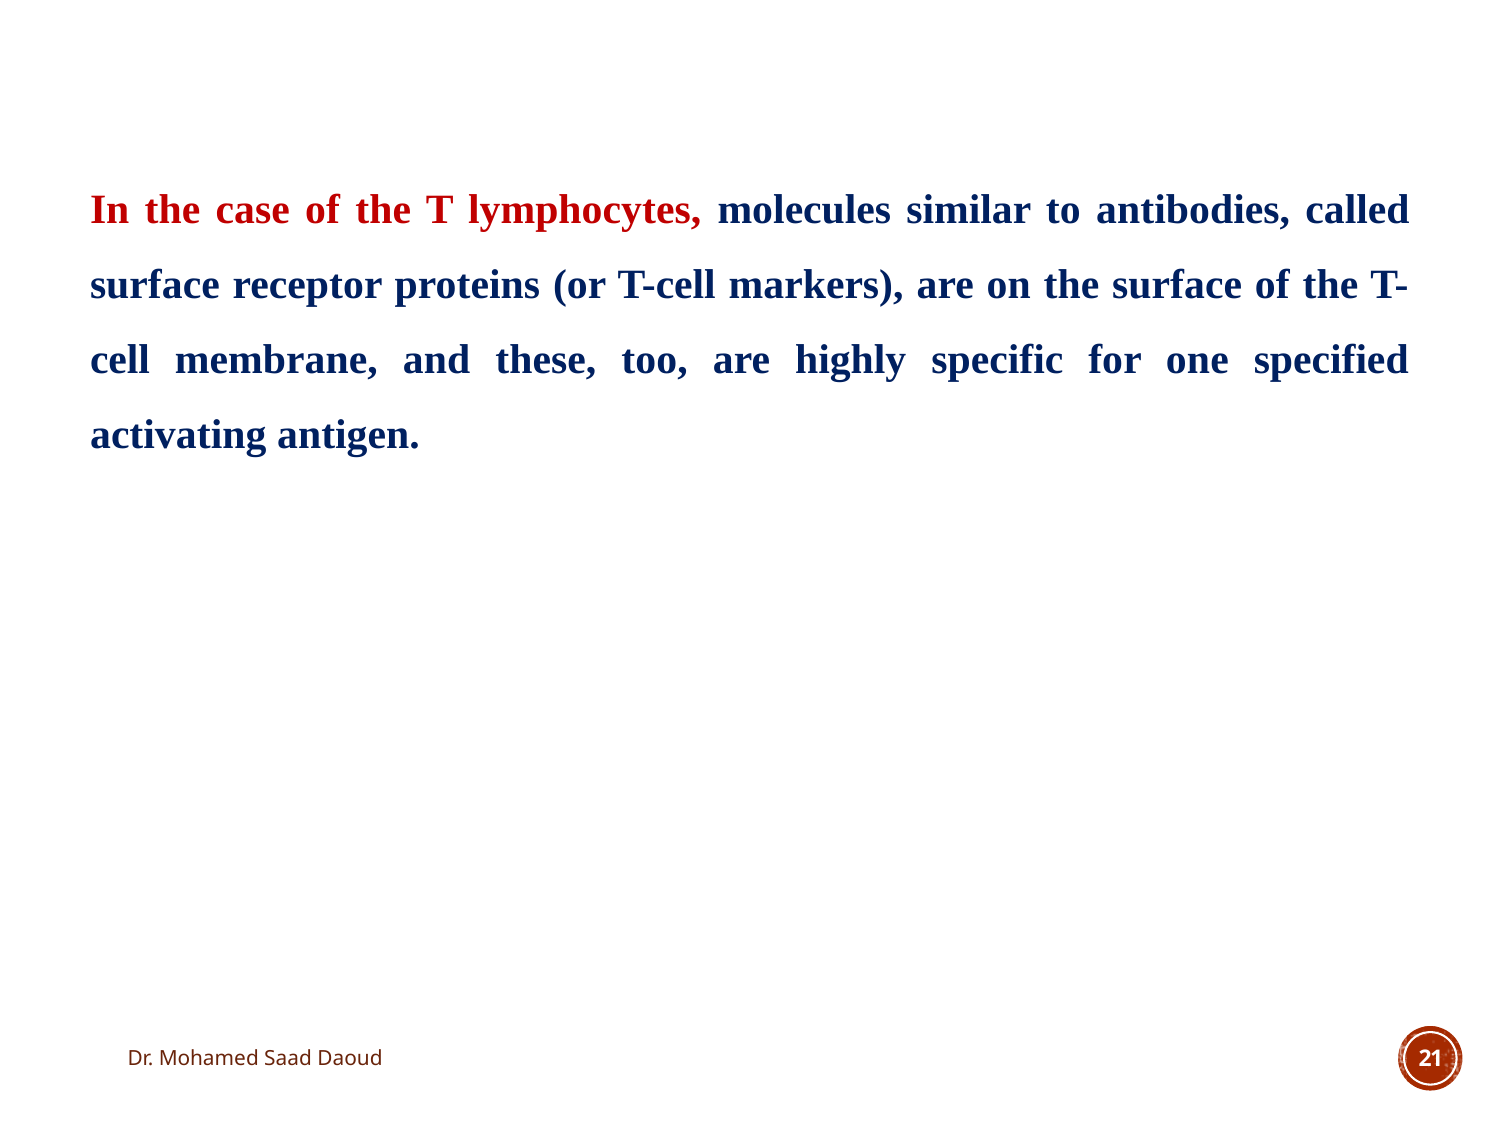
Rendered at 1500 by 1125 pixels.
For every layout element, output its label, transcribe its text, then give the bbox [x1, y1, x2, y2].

footer Dr. Mohamed Saad Daoud [112, 1028, 891, 1089]
slide_number 21 [1391, 1028, 1471, 1089]
list In the case of the T lymphocytes, molecules similar to antibodies, called surface receptor proteins (or T-cell markers), are on the surface of the T-cell membrane, and these, too, are highly specific for one specified activating antigen. [75, 149, 1425, 1038]
